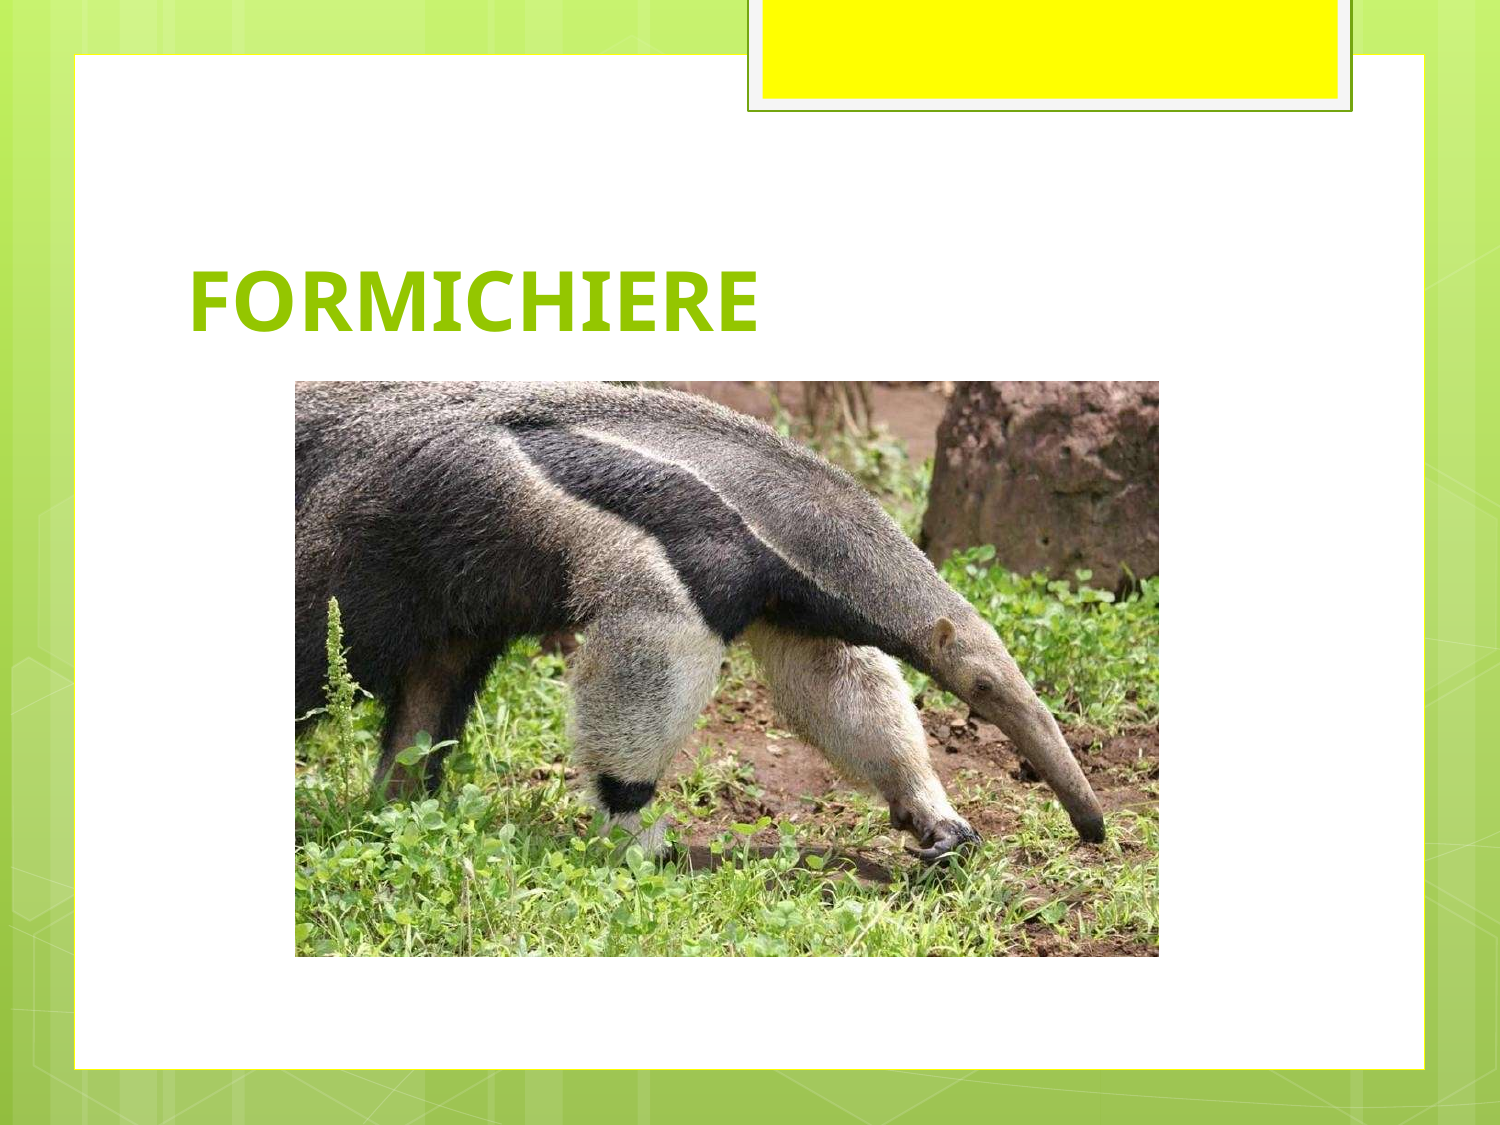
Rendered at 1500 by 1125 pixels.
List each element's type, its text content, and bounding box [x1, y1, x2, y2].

title FORMICHIERE [171, 168, 1324, 357]
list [295, 380, 1159, 957]
